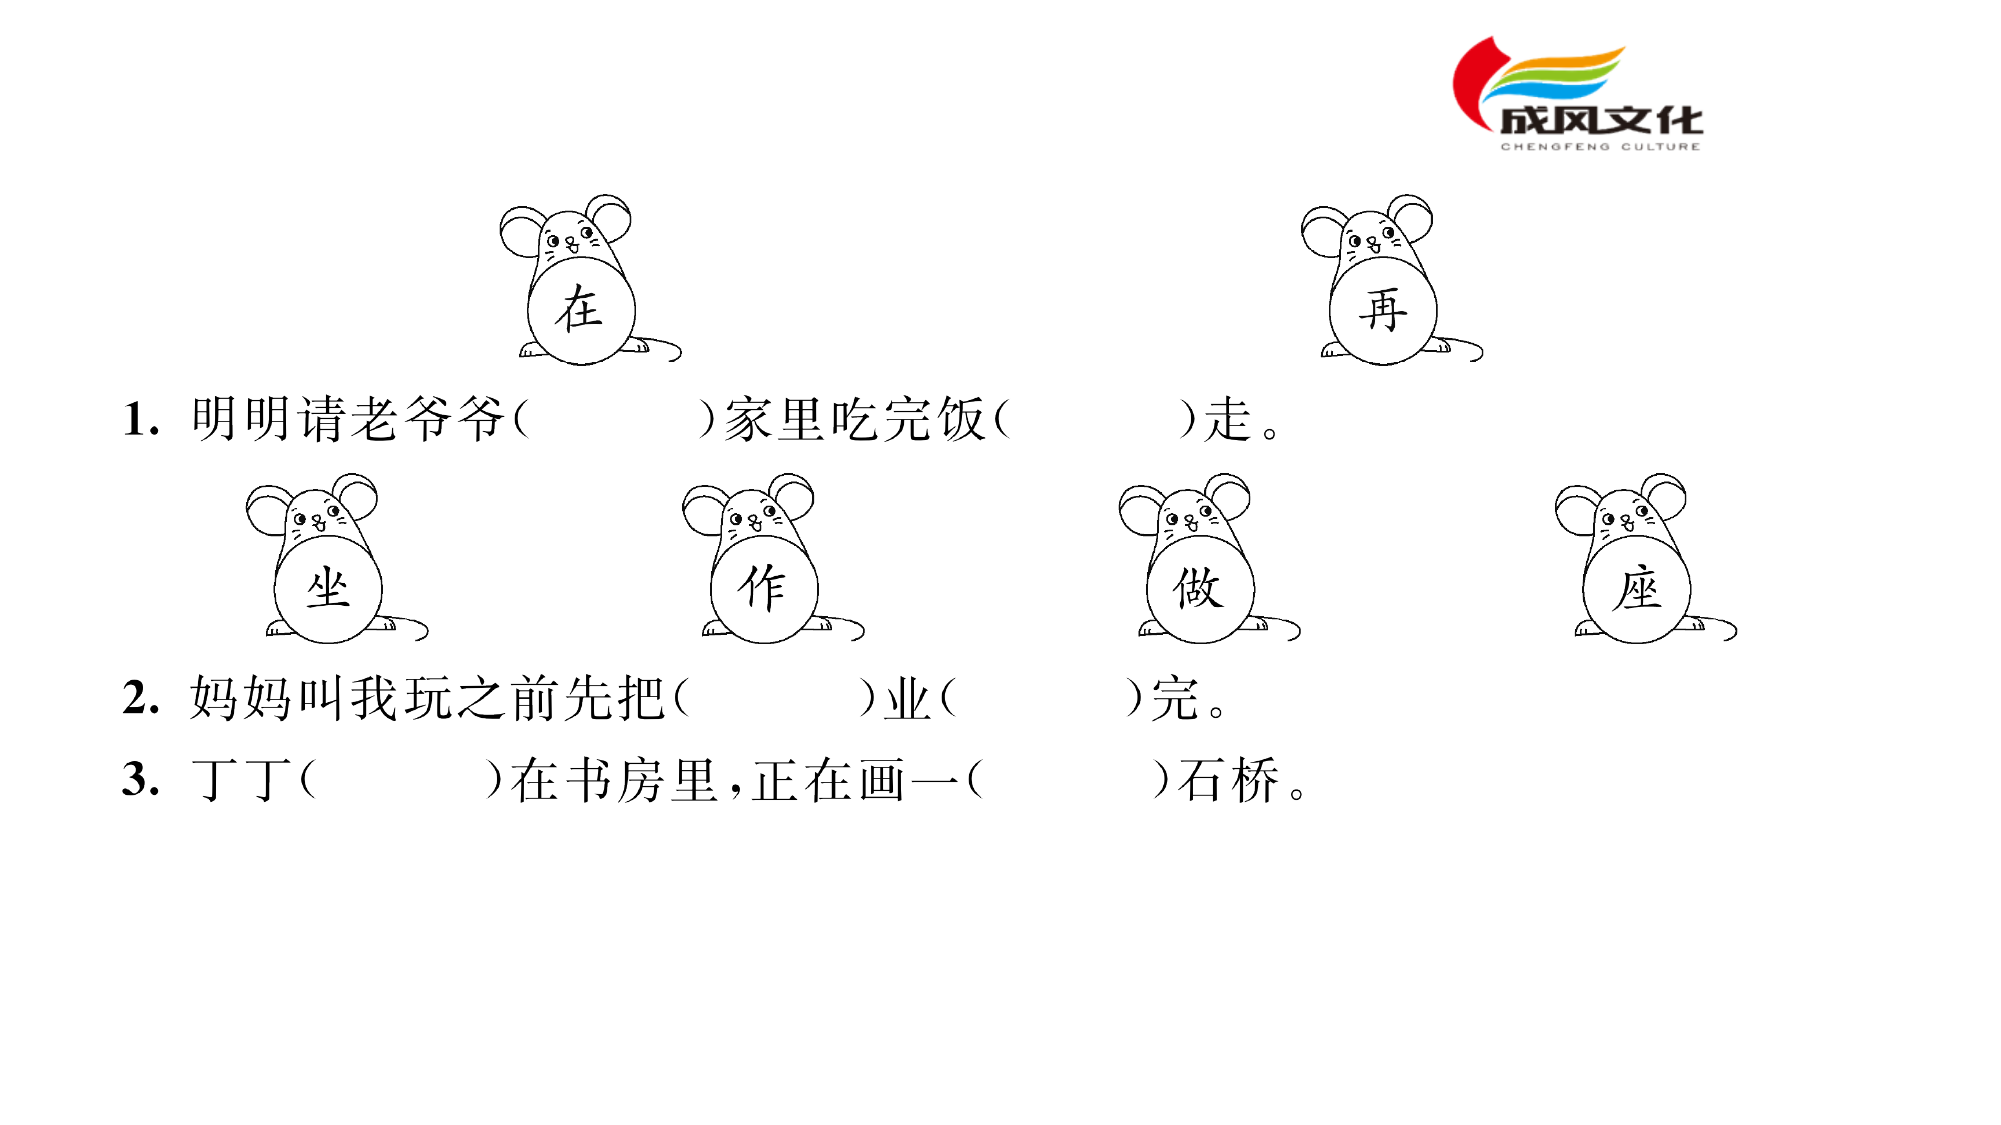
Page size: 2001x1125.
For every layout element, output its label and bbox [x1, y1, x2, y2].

picture [118, 30, 2000, 819]
